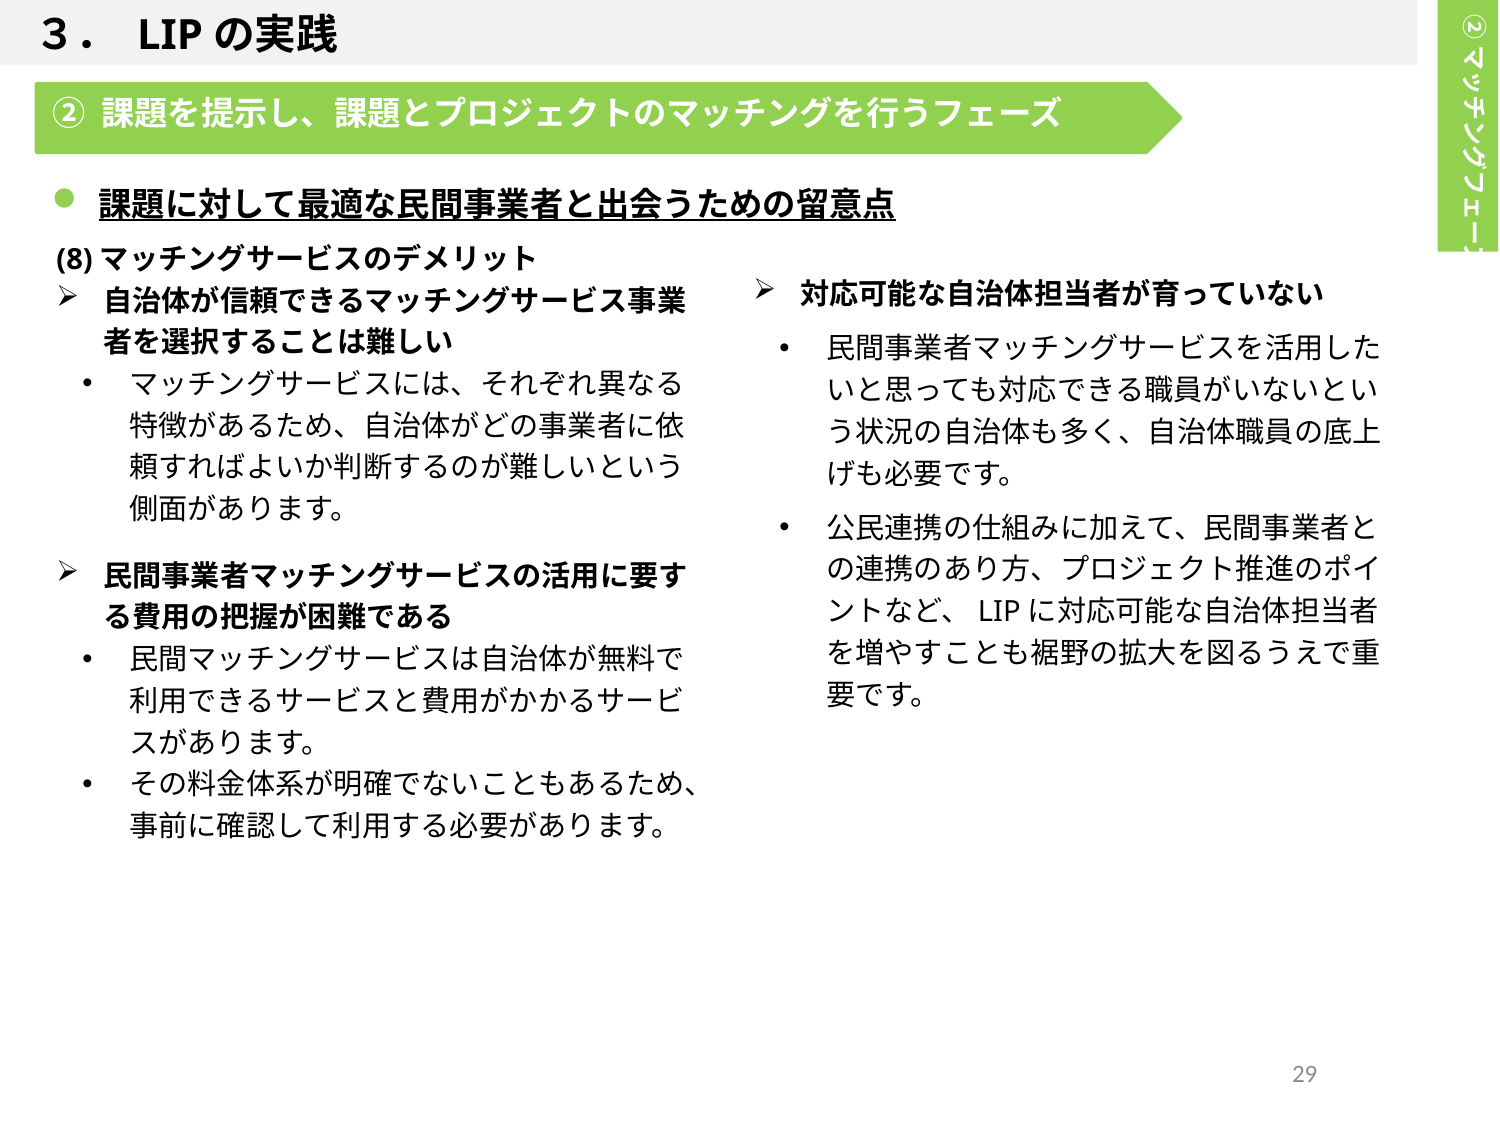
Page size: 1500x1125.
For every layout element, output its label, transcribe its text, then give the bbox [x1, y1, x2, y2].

text_box 課題に対して最適な民間事業者と出会うための留意点 [37, 155, 912, 231]
text_box ３． LIPの実践 [0, 0, 1418, 65]
text_box 自治体が信頼できるマッチングサービス事業者を選択することは難しい マッチングサービスには、それぞれ異なる特徴があるため、自治体がどの事業者に依頼すればよいか判断するのが難しいという側面があります。 民間事業者マッチングサービスの活用に要する費用の把握が困難である 民間マッチングサービスは自治体が無料で利用できるサービスと費用がかかるサービスがあります。 その料金体系が明確でないこともあるため、事前に確認して利用する必要があります。 [41, 283, 709, 850]
text_box ②マッチングフェーズ [1437, 0, 1499, 252]
text_box ② 課題を提示し、課題とプロジェクトのマッチングを行うフェーズ [37, 84, 1180, 152]
text_box 対応可能な自治体担当者が育っていない 民間事業者マッチングサービスを活用したいと思っても対応できる職員がいないという状況の自治体も多く、自治体職員の底上げも必要です。 公民連携の仕組みに加えて、民間事業者との連携のあり方、プロジェクト推進のポイントなど、LIPに対応可能な自治体担当者を増やすことも裾野の拡大を図るうえで重要です。 [738, 268, 1406, 815]
text_box (8)マッチングサービスのデメリット [41, 231, 709, 283]
slide_number 29 [995, 1042, 1333, 1103]
